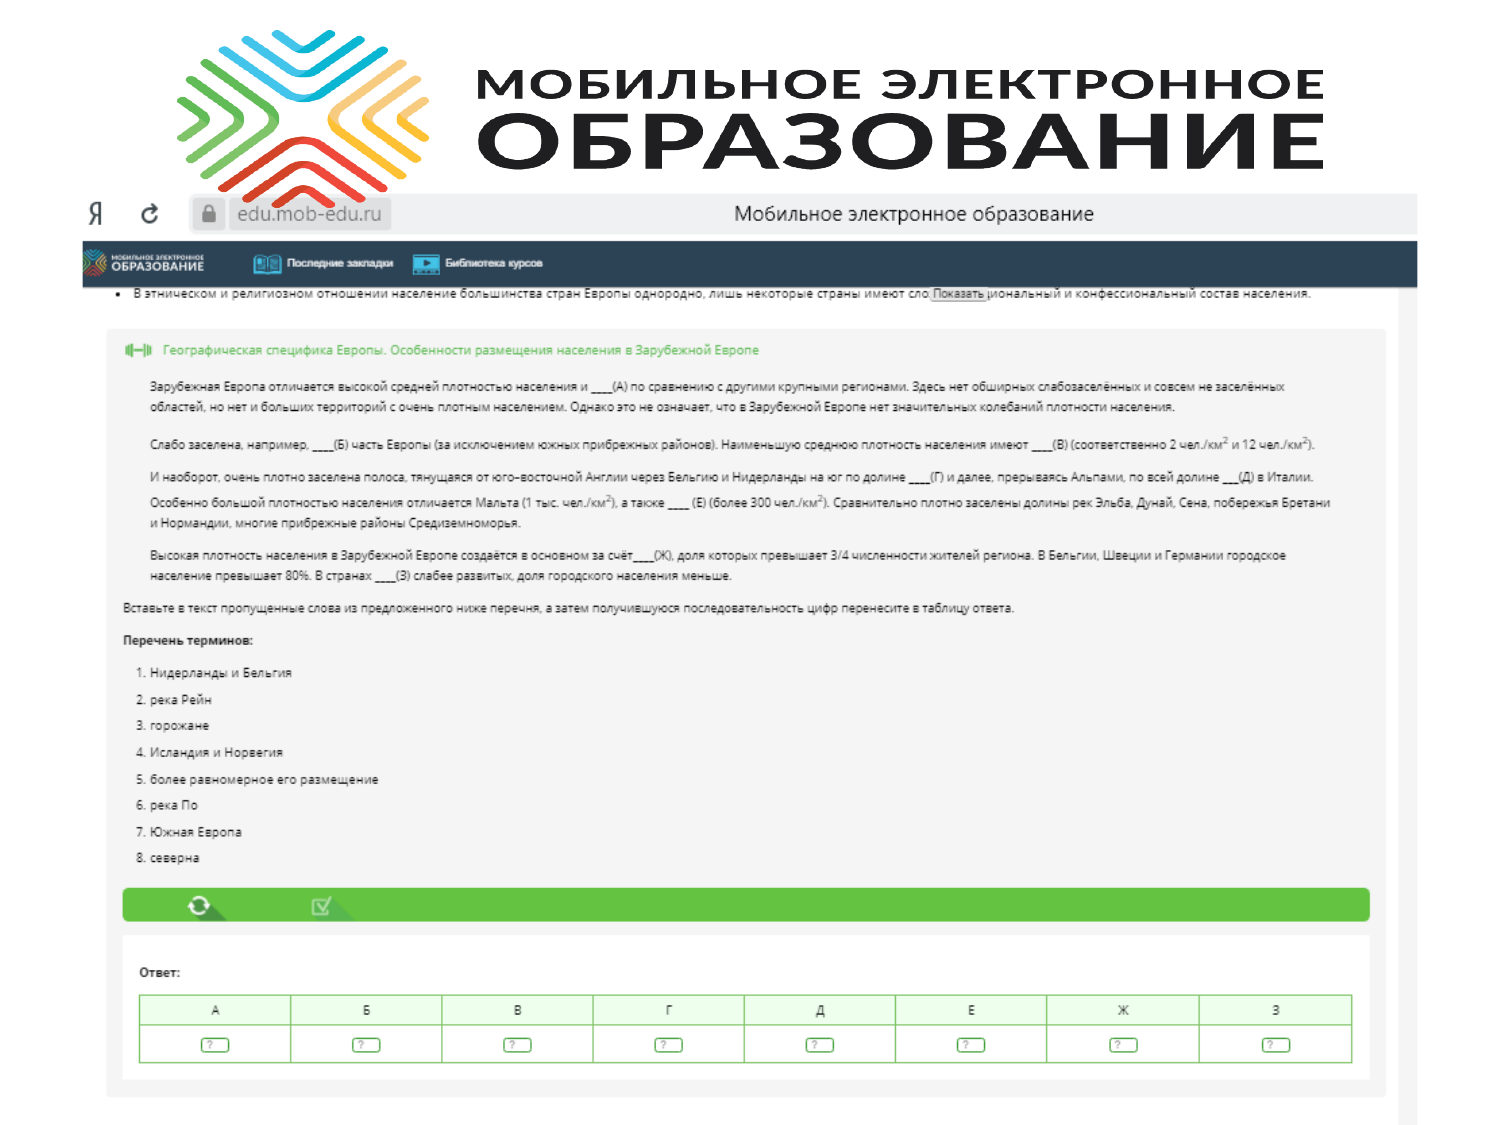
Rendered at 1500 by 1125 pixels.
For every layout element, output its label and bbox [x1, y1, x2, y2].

picture [82, 30, 1418, 1125]
